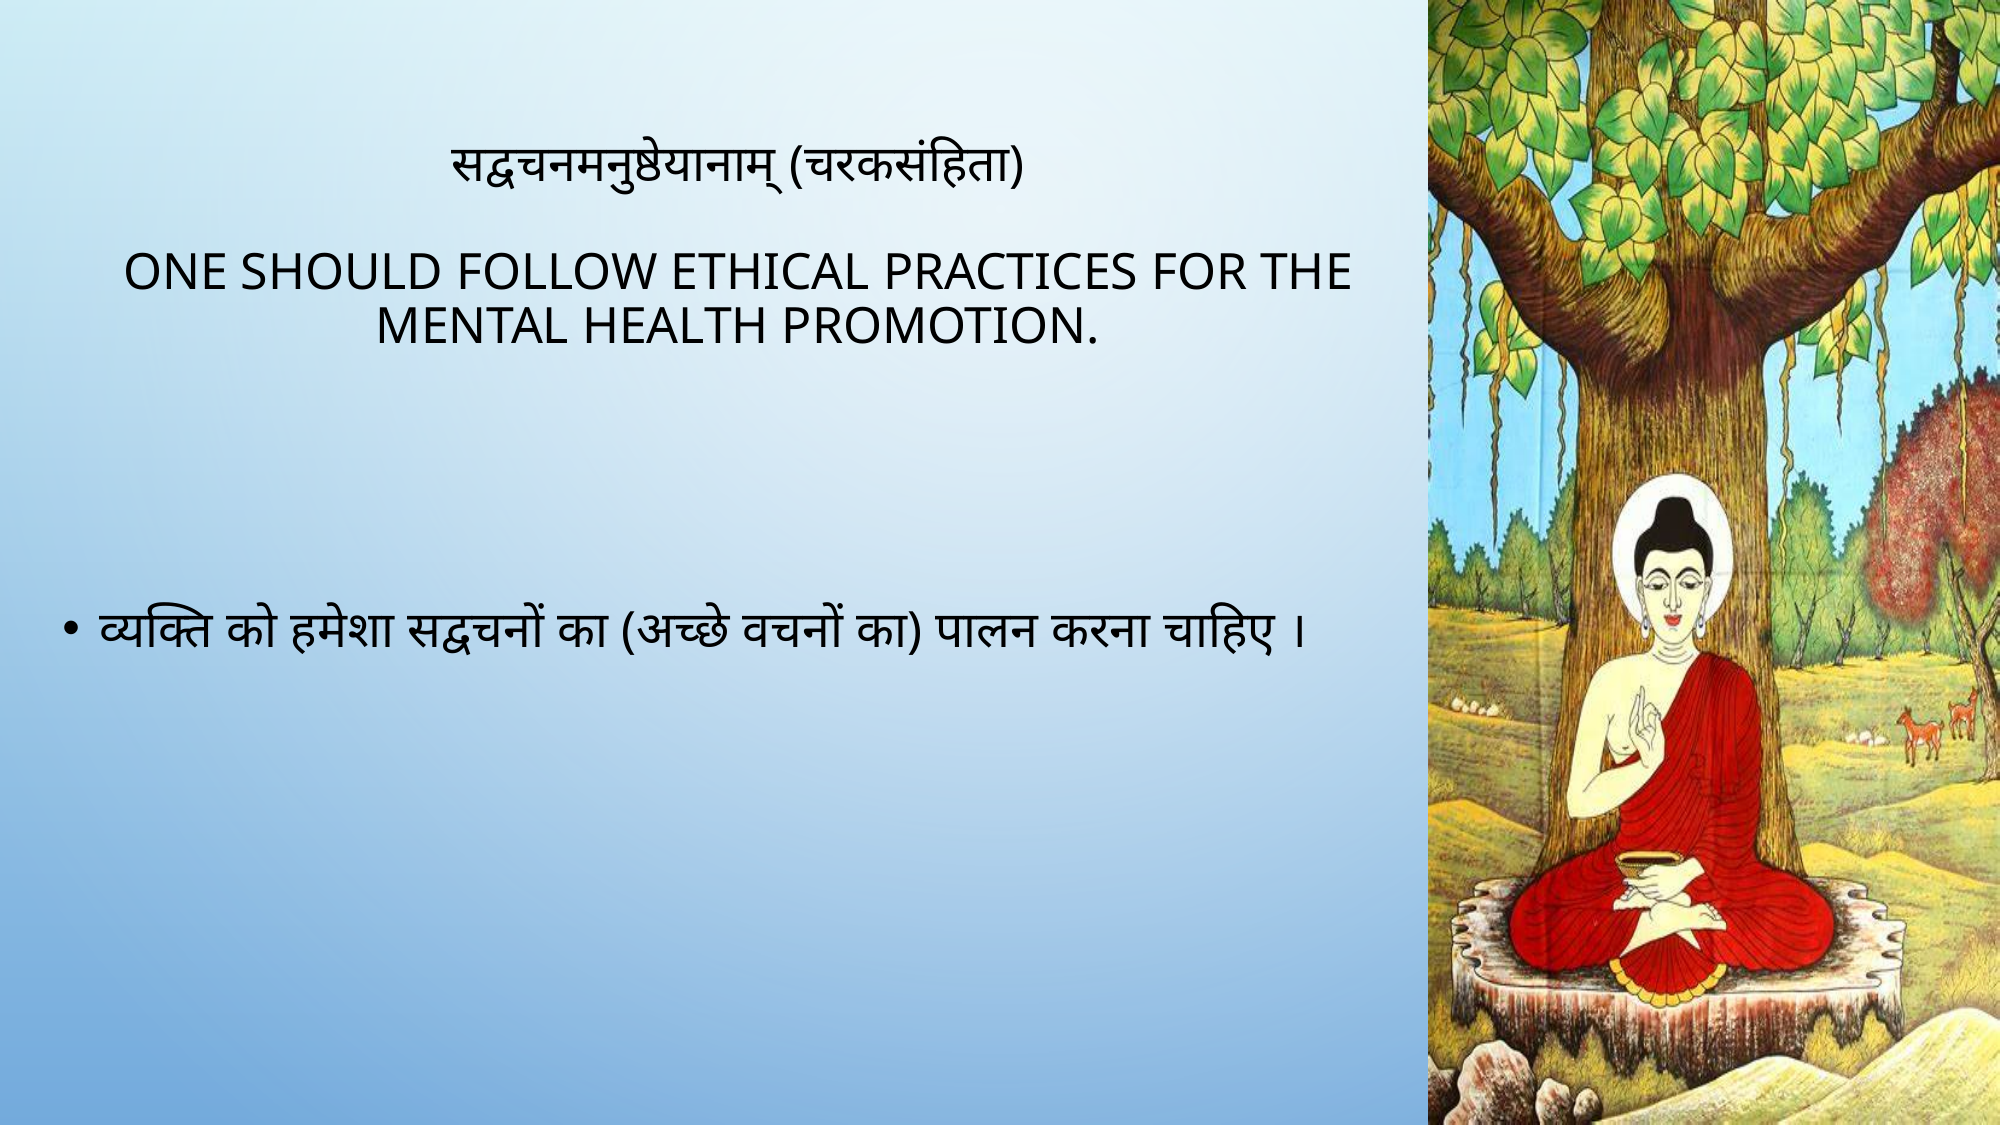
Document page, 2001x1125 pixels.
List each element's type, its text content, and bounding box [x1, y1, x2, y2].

list व्यक्ति को हमेशा सद्वचनों का (अच्छे वचनों का) पालन करना चाहिए । [47, 404, 1344, 966]
picture [1428, 0, 2000, 1125]
title सद्वचनमनुष्ठेयानाम् (चरकसंहिता) one should follow ethical practices for the mental health promotion. [47, 88, 1422, 405]
